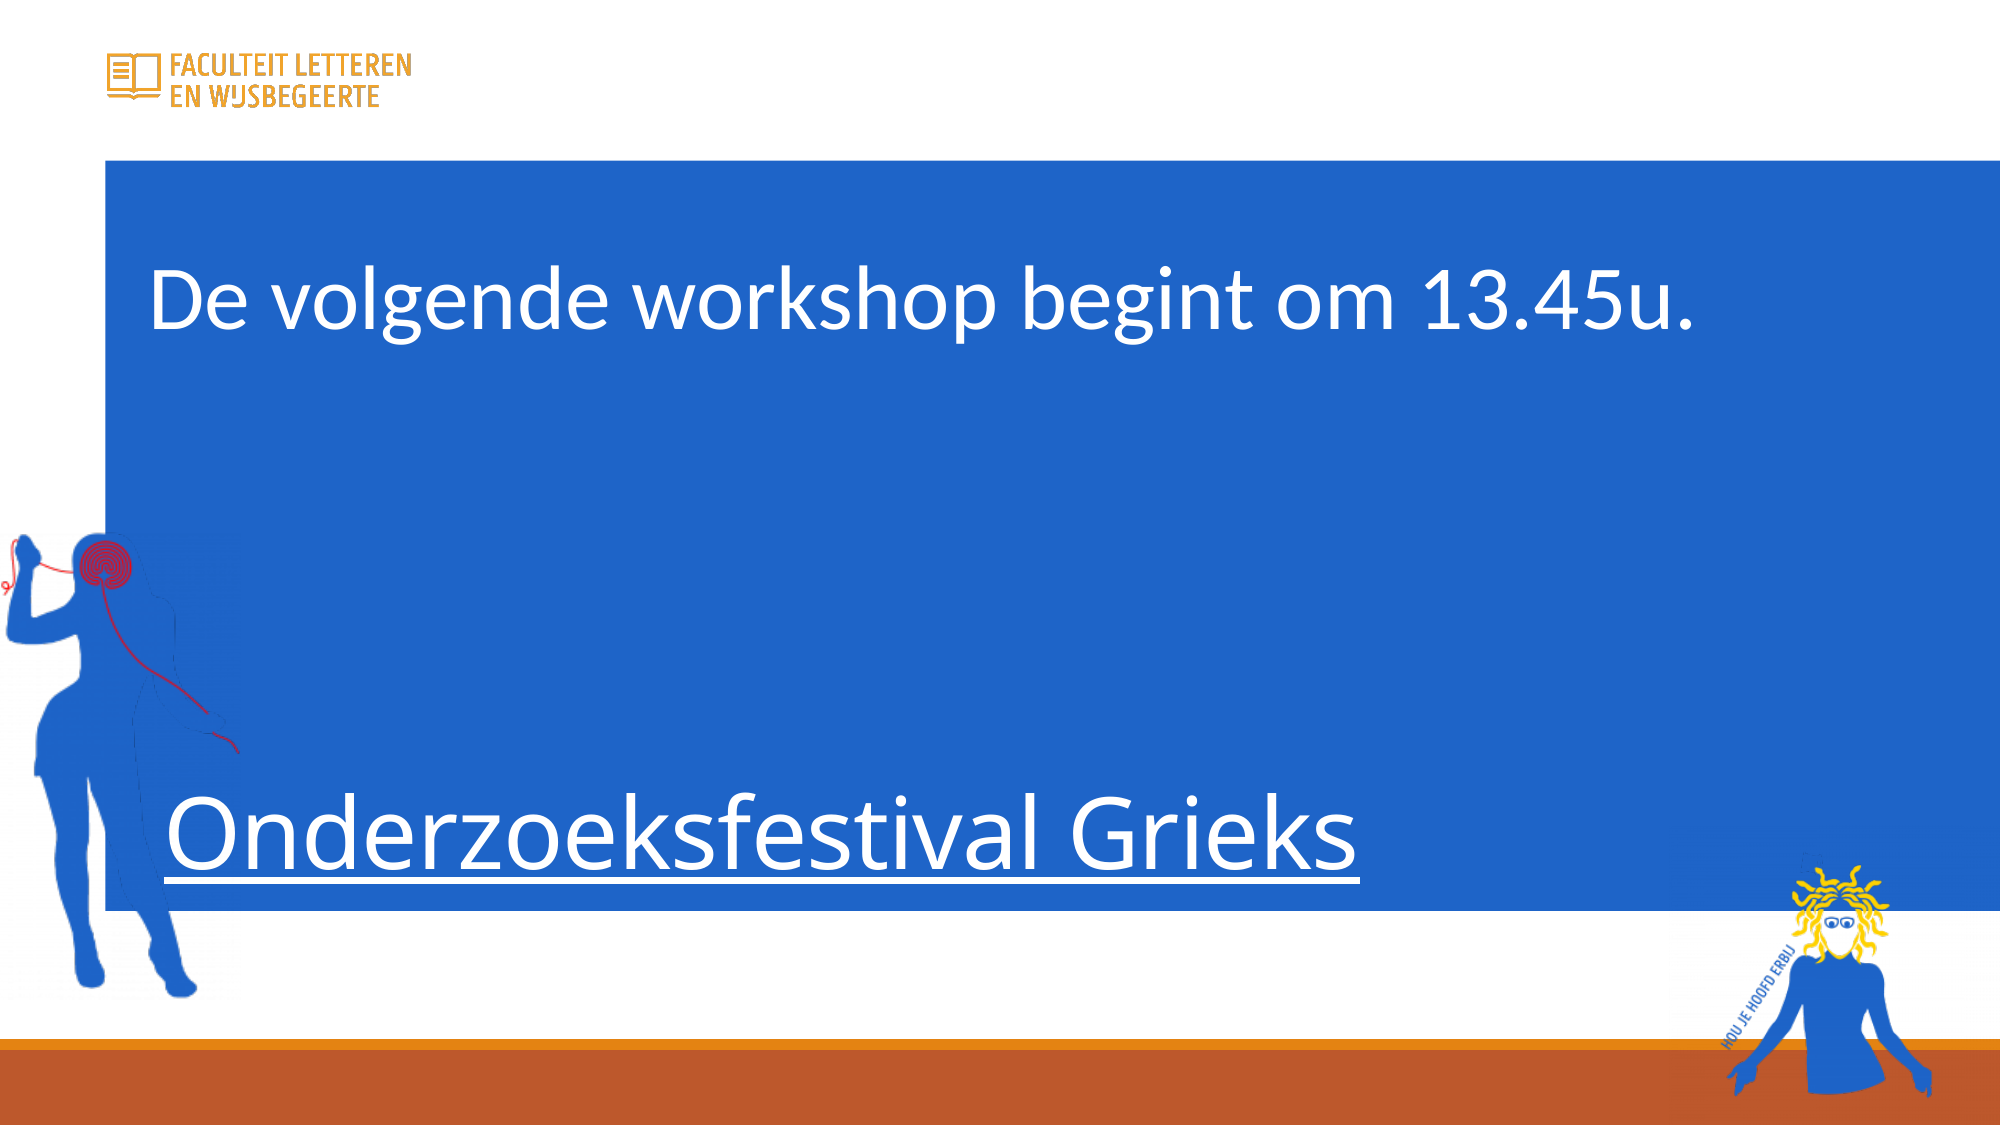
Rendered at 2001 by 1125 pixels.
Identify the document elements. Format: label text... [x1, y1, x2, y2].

picture [53, 0, 483, 161]
picture [0, 530, 242, 1001]
subtitle De volgende workshop begint om 13.45u. [148, 230, 1901, 438]
title Onderzoeksfestival Grieks [148, 438, 1901, 897]
picture [1668, 825, 2000, 1125]
